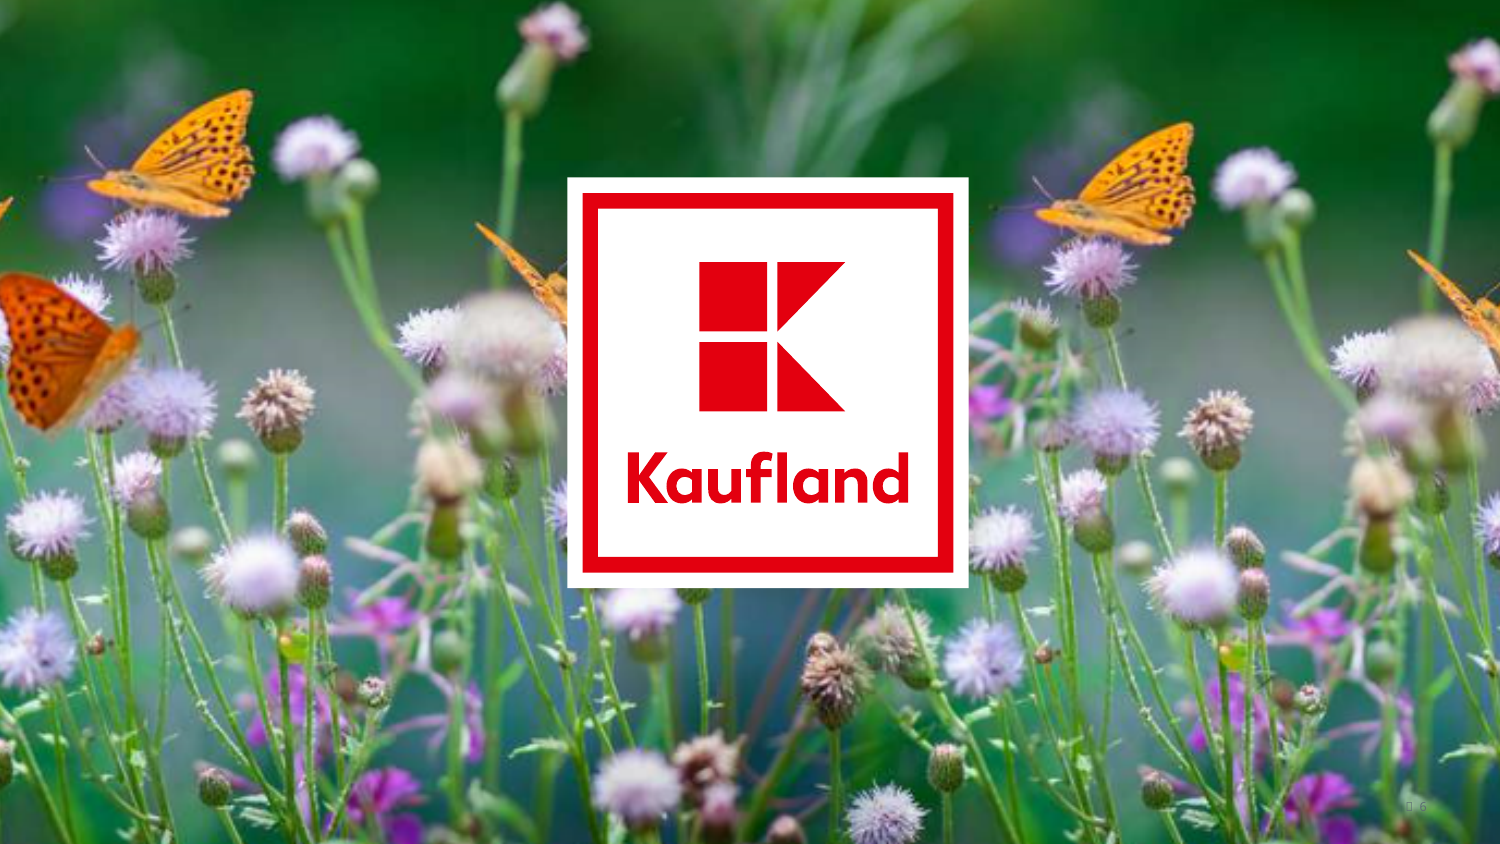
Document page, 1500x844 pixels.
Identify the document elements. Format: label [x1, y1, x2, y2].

picture [0, 0, 1500, 844]
text_box [567, 177, 969, 589]
